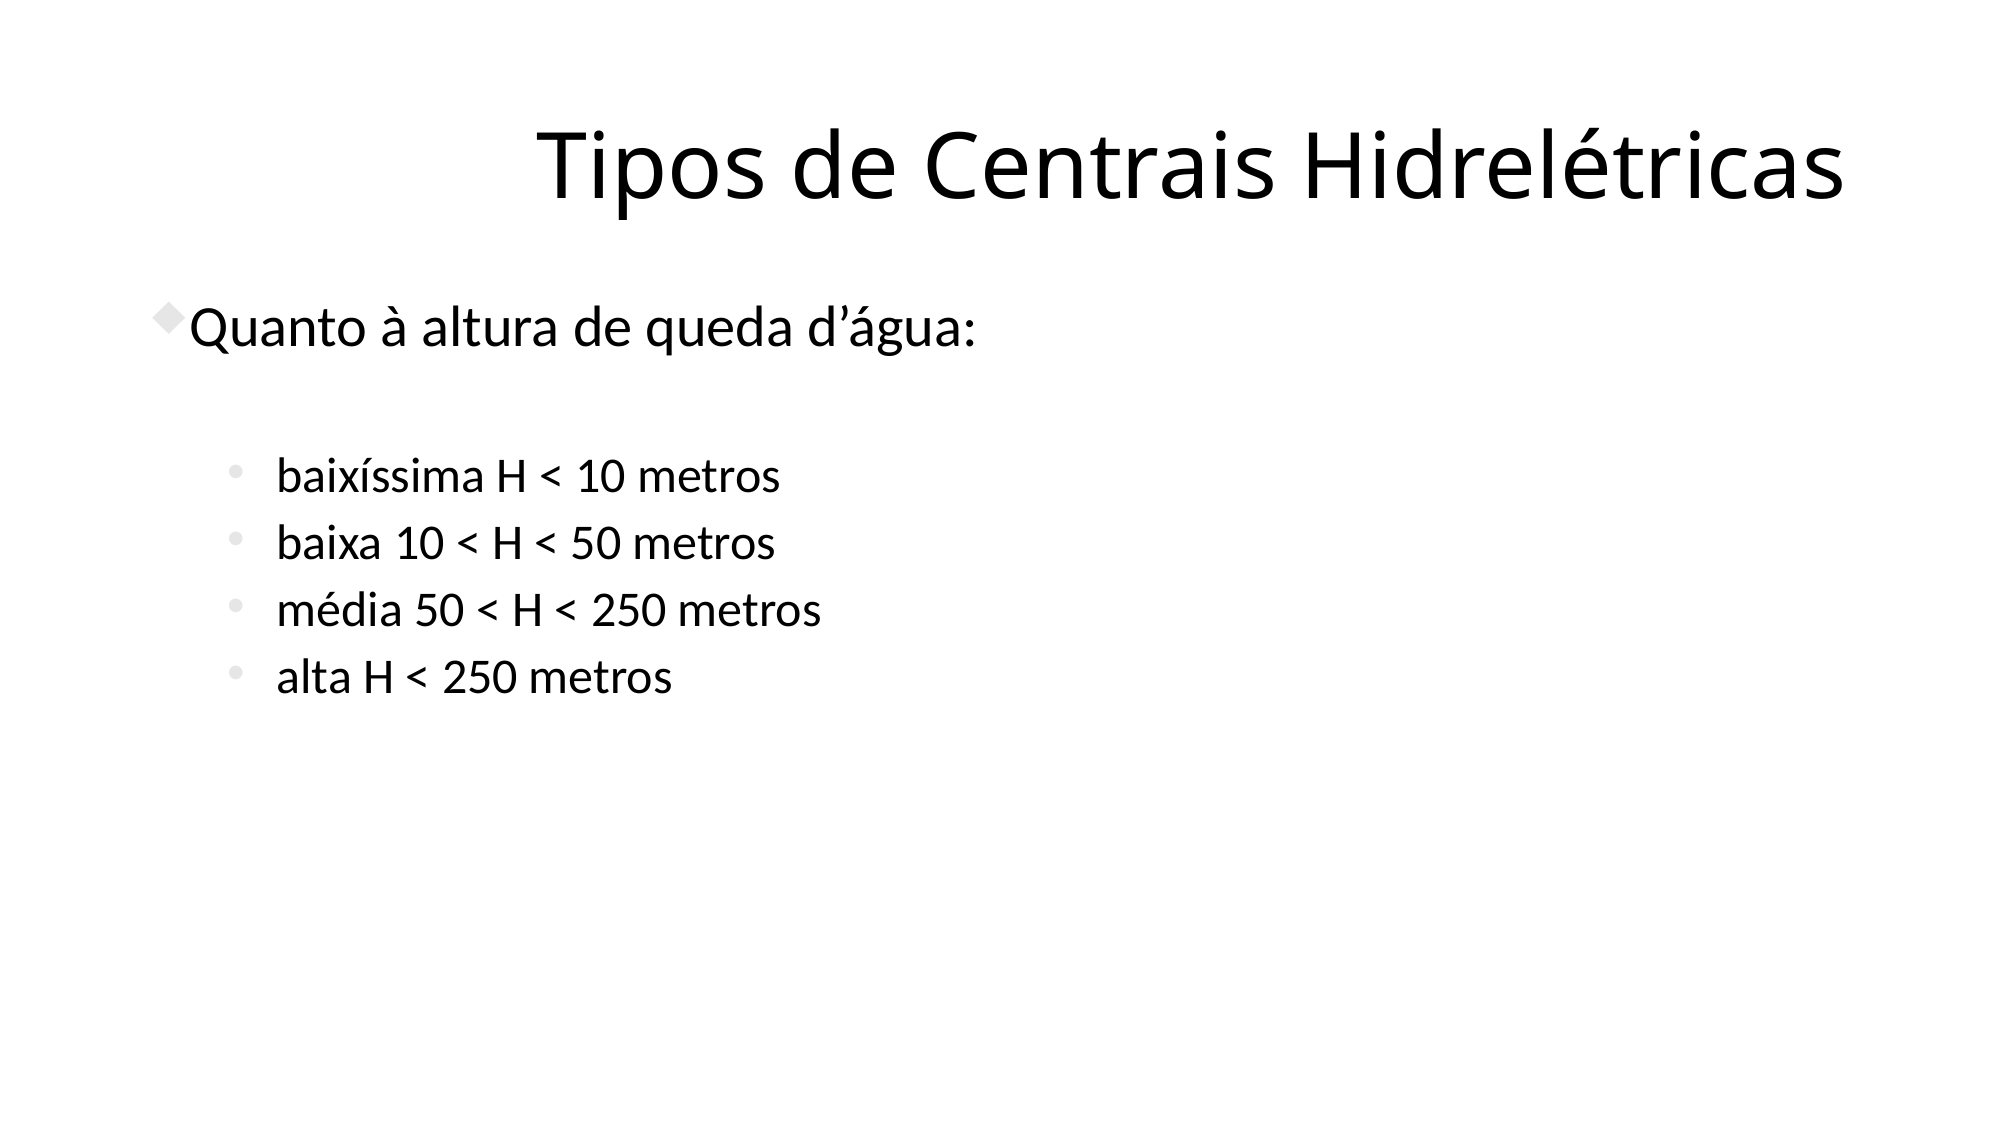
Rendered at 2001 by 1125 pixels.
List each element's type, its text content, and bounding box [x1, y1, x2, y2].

title Tipos de Centrais Hidrelétricas [137, 59, 1863, 278]
list Quanto à altura de queda d’água: baixíssima H < 10 metros baixa 10 < H < 50 metros média 50 < H < 250 metros alta H < 250 metros [137, 299, 1863, 1014]
